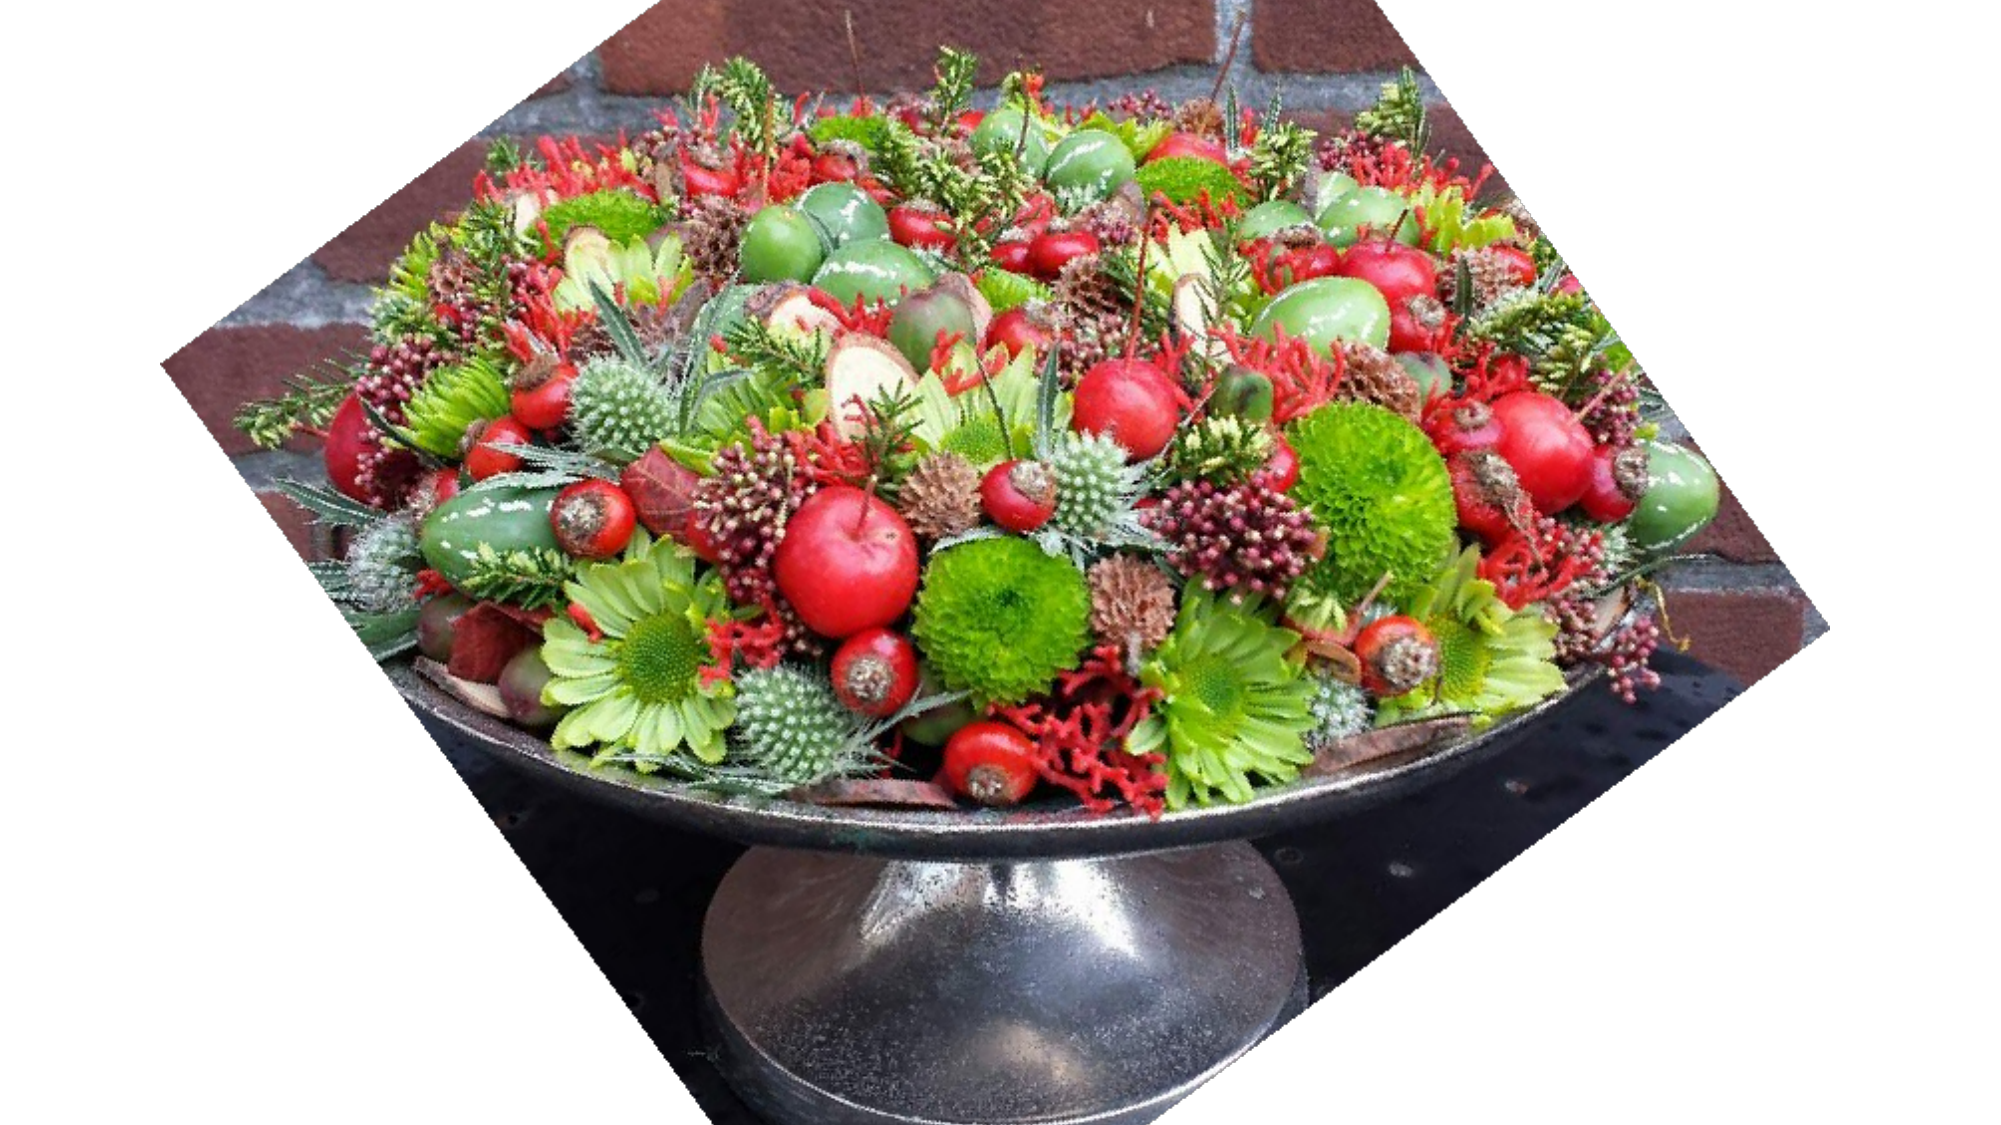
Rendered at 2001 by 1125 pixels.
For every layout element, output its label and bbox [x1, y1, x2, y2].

picture [162, 0, 1830, 1125]
